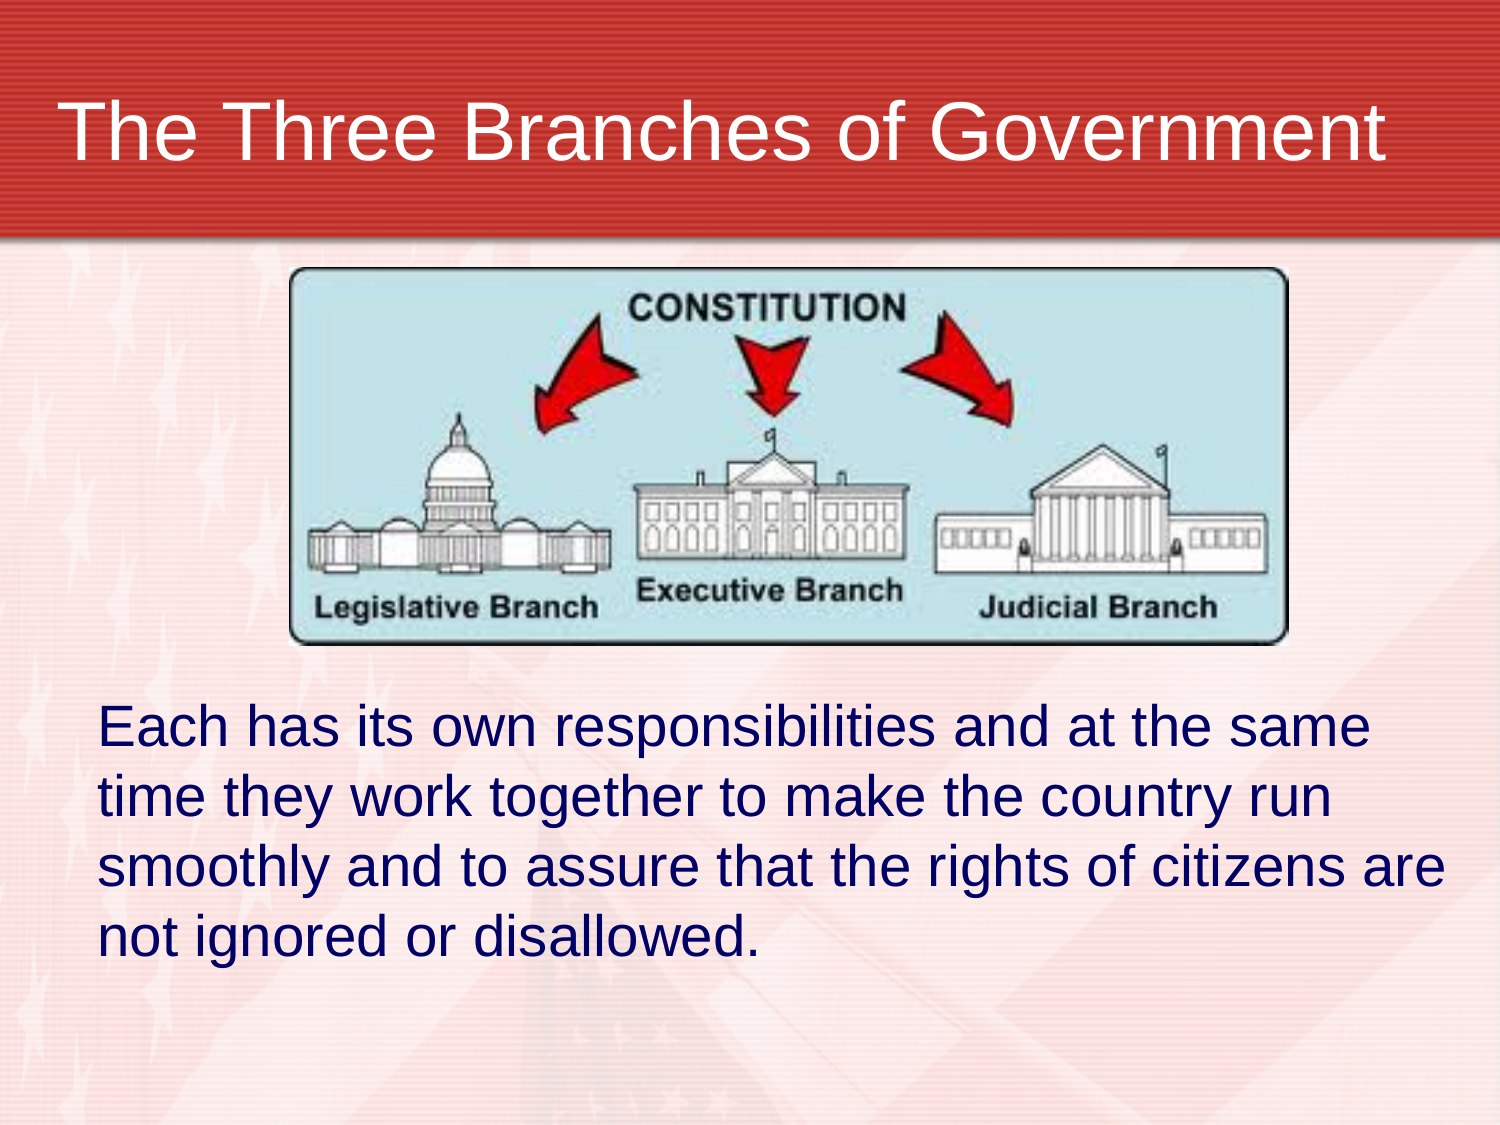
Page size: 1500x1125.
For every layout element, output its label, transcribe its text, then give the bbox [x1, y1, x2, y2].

picture [0, 0, 1500, 1125]
list Each has its own responsibilities and at the same time they work together to make the country run smoothly and to assure that the rights of citizens are not ignored or disallowed. [81, 680, 1500, 1125]
title The Three Branches of Government [40, 42, 1460, 186]
